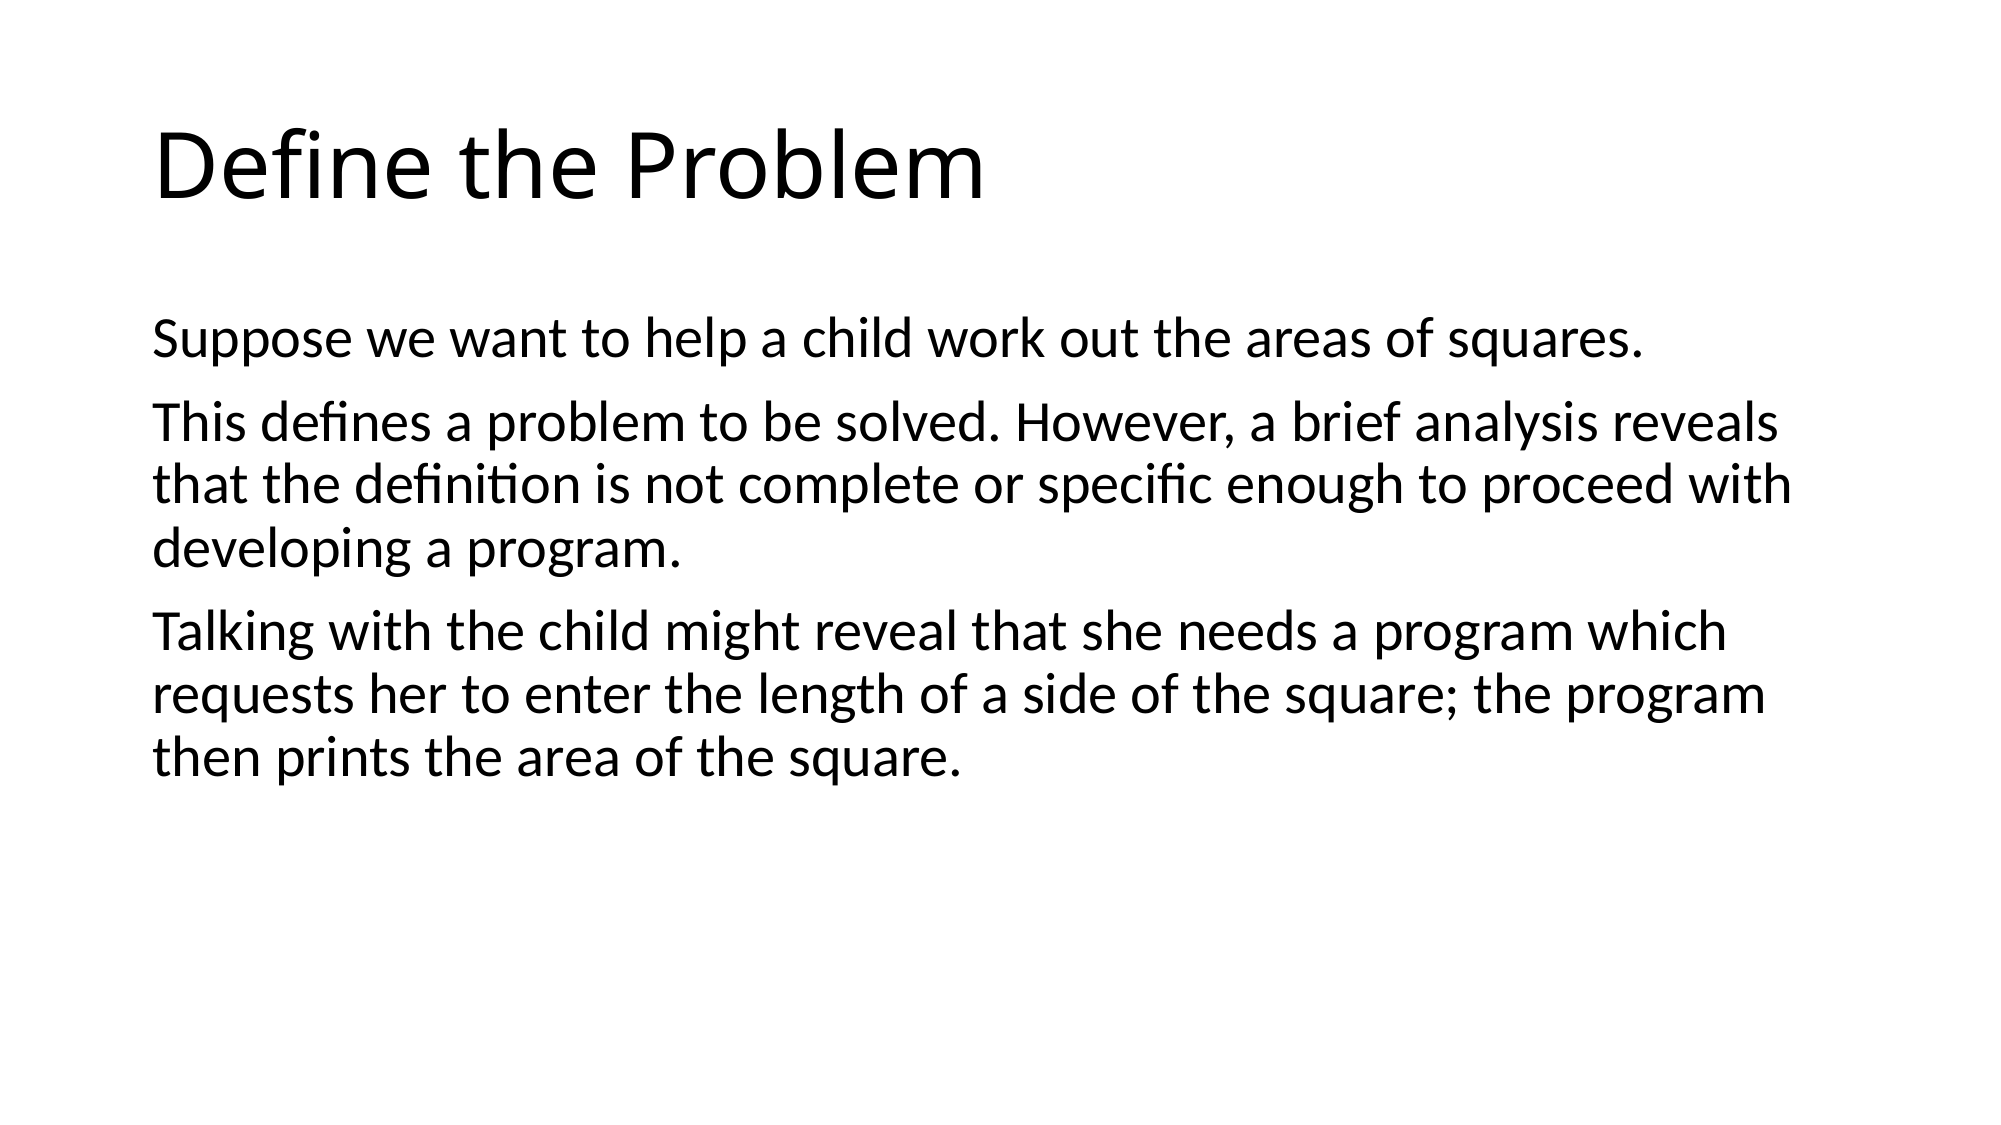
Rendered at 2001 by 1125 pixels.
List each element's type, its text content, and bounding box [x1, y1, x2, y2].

title Define the Problem [137, 59, 1863, 278]
list Suppose we want to help a child work out the areas of squares. This defines a problem to be solved. However, a brief analysis reveals that the definition is not complete or specific enough to proceed with developing a program. Talking with the child might reveal that she needs a program which requests her to enter the length of a side of the square; the program then prints the area of the square. [137, 299, 1863, 1014]
